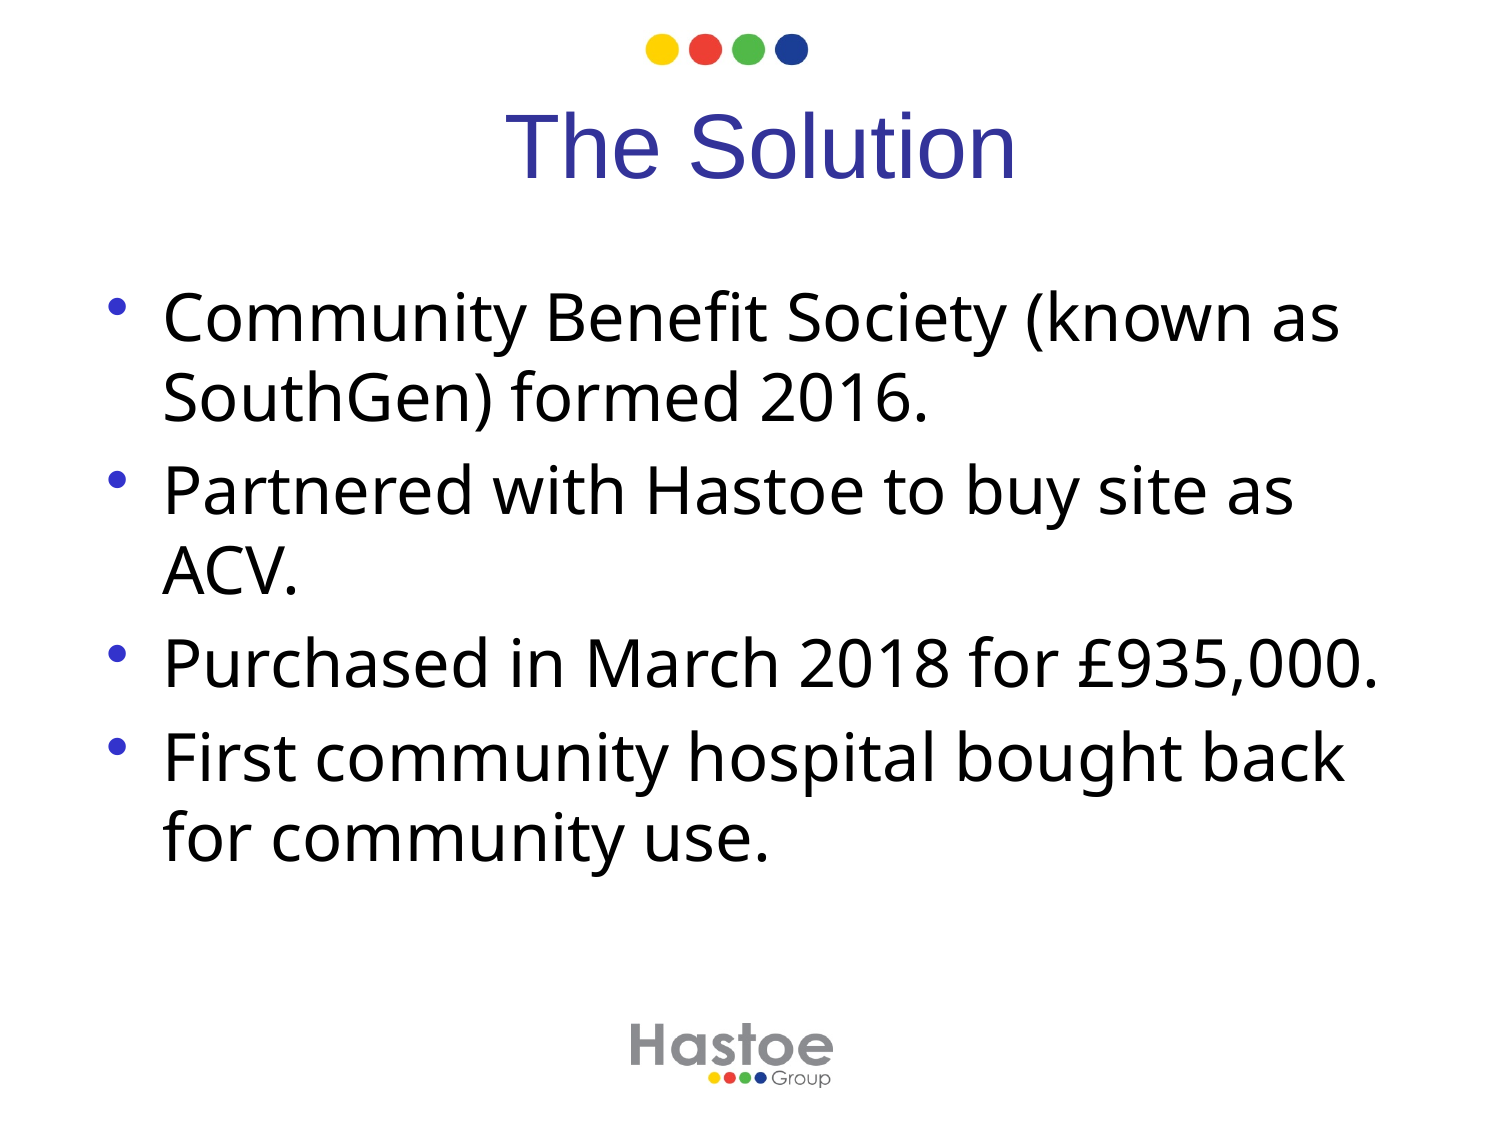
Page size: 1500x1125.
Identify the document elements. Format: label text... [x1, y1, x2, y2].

picture [631, 1023, 833, 1088]
picture [643, 30, 810, 67]
list Community Benefit Society (known as SouthGen) formed 2016. Partnered with Hastoe to buy site as ACV. Purchased in March 2018 for £935,000. First community hospital bought back for community use. [91, 267, 1438, 995]
title The Solution [88, 90, 1436, 204]
